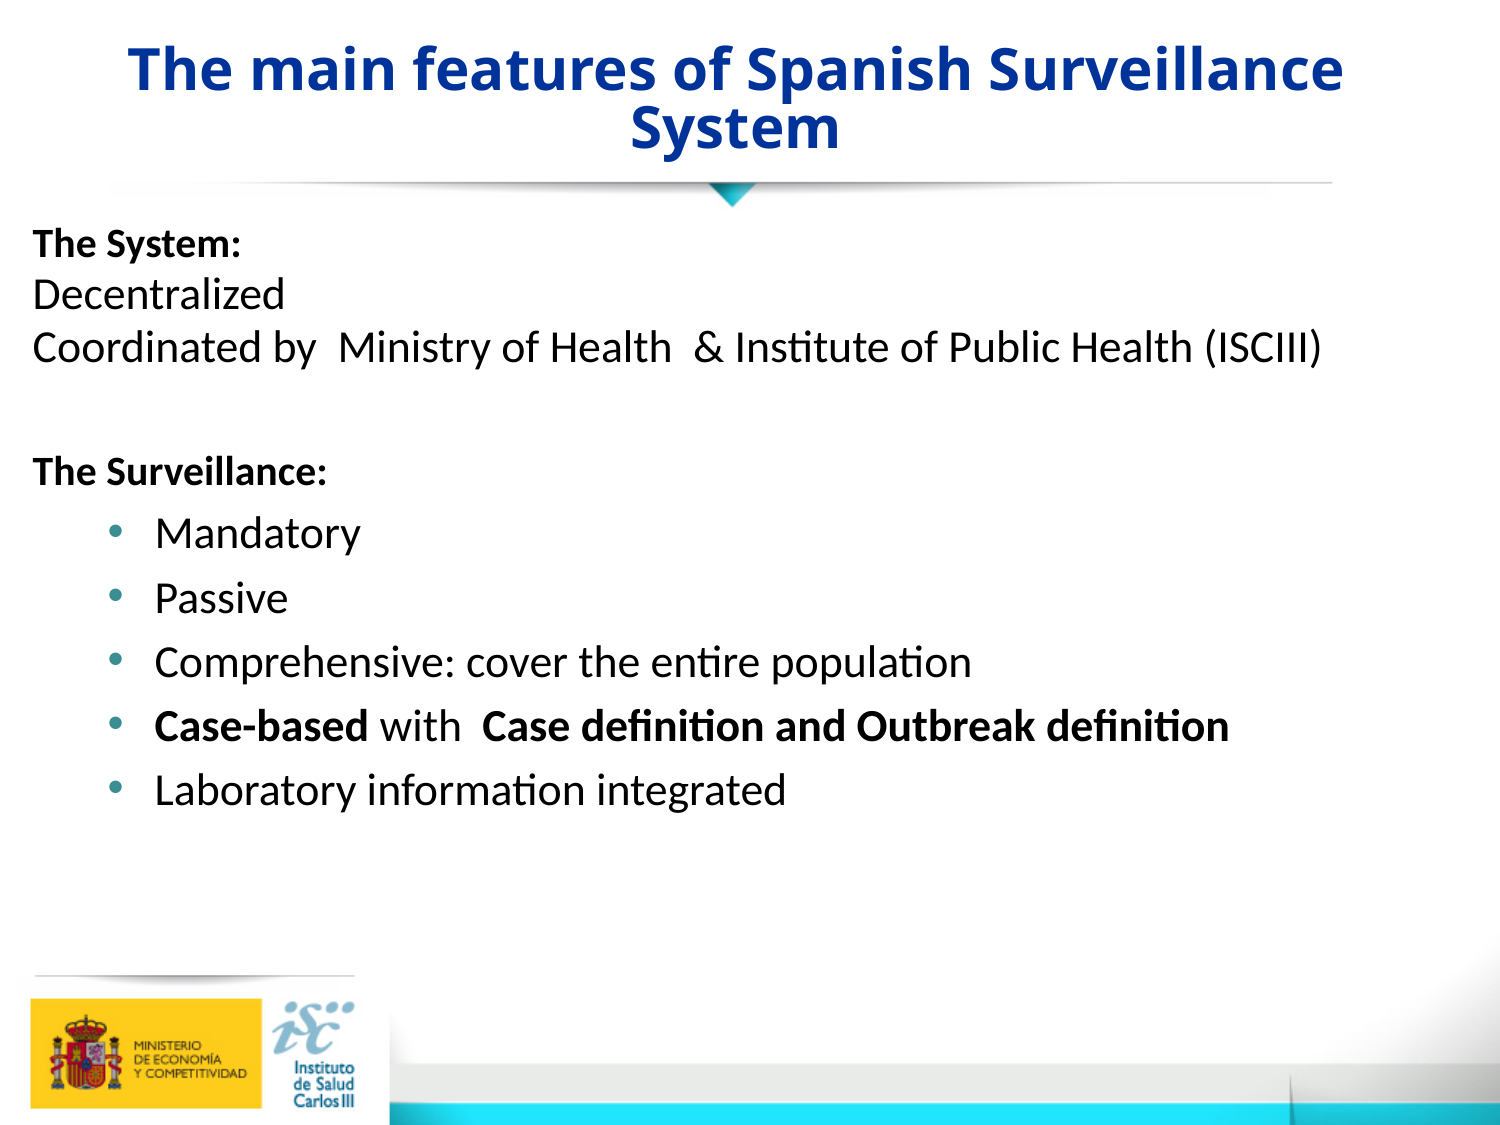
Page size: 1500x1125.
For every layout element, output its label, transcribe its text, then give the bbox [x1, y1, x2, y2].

picture [0, 0, 1500, 1125]
text_box The main features of Spanish Surveillance System [61, 30, 1412, 173]
text_box [88, 5, 1472, 156]
list The System: Decentralized Coordinated by Ministry of Health & Institute of Public Health (ISCIII) The Surveillance: Mandatory Passive Comprehensive: cover the entire population Case-based with Case definition and Outbreak definition Laboratory information integrated [17, 208, 1472, 905]
